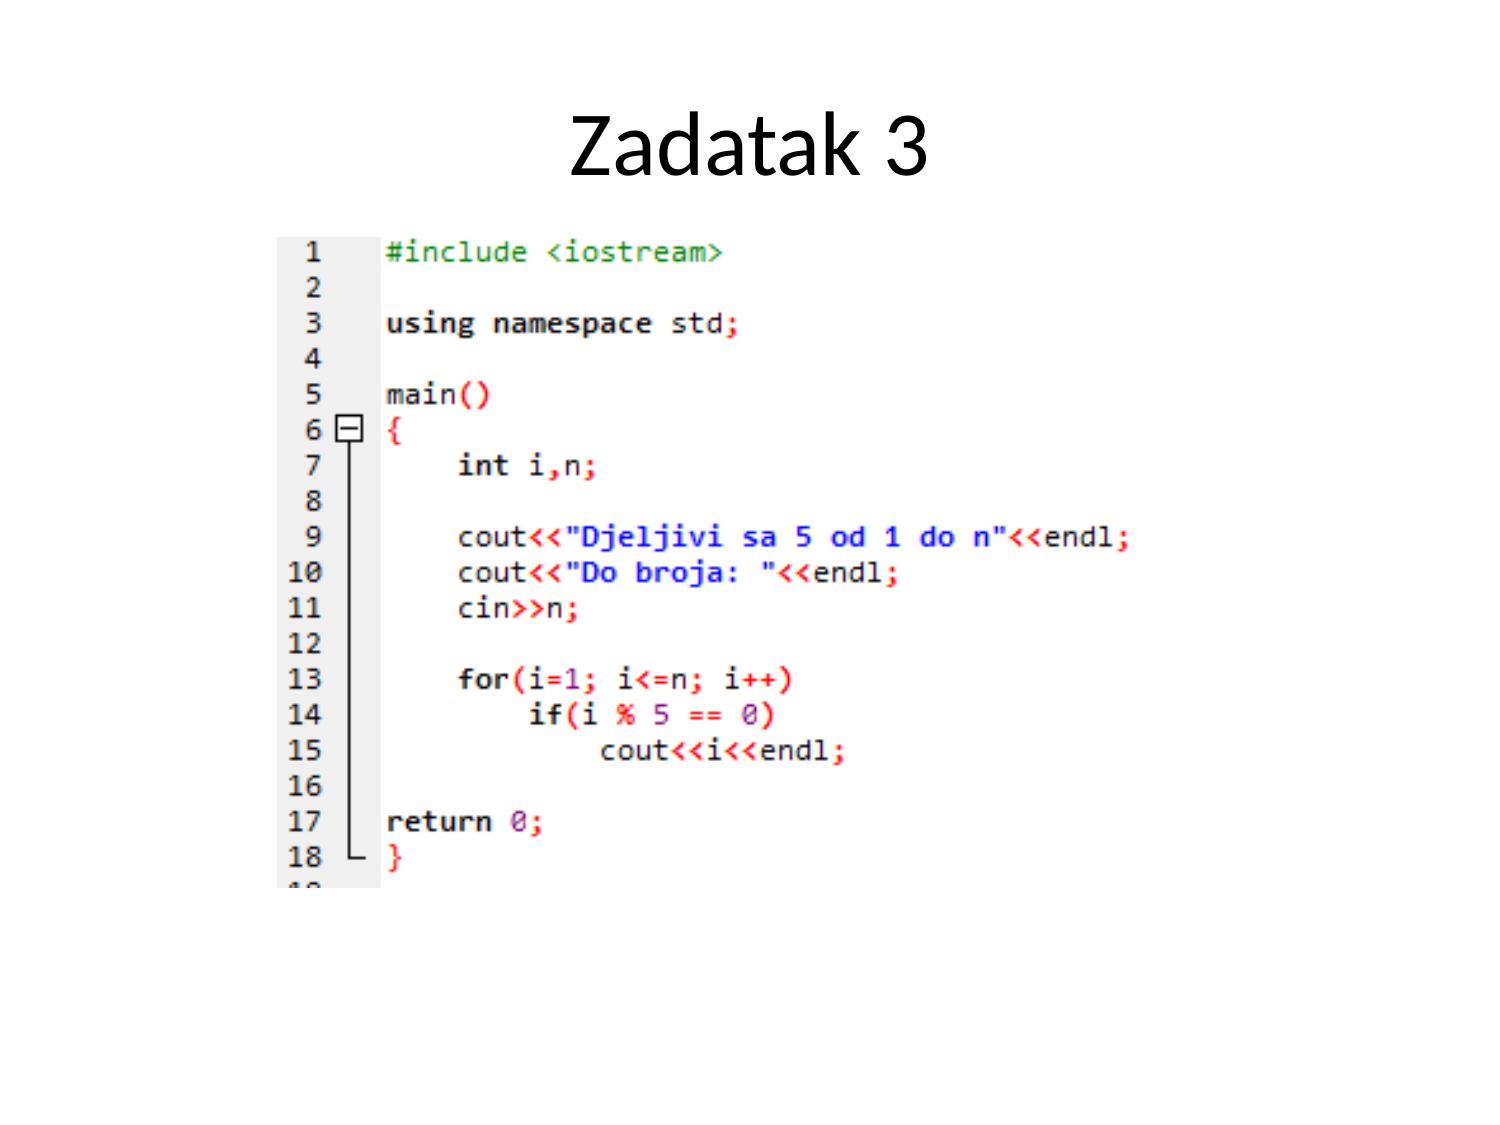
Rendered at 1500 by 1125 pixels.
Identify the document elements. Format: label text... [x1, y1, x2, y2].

title Zadatak 3 [75, 45, 1425, 233]
picture [274, 237, 1213, 888]
